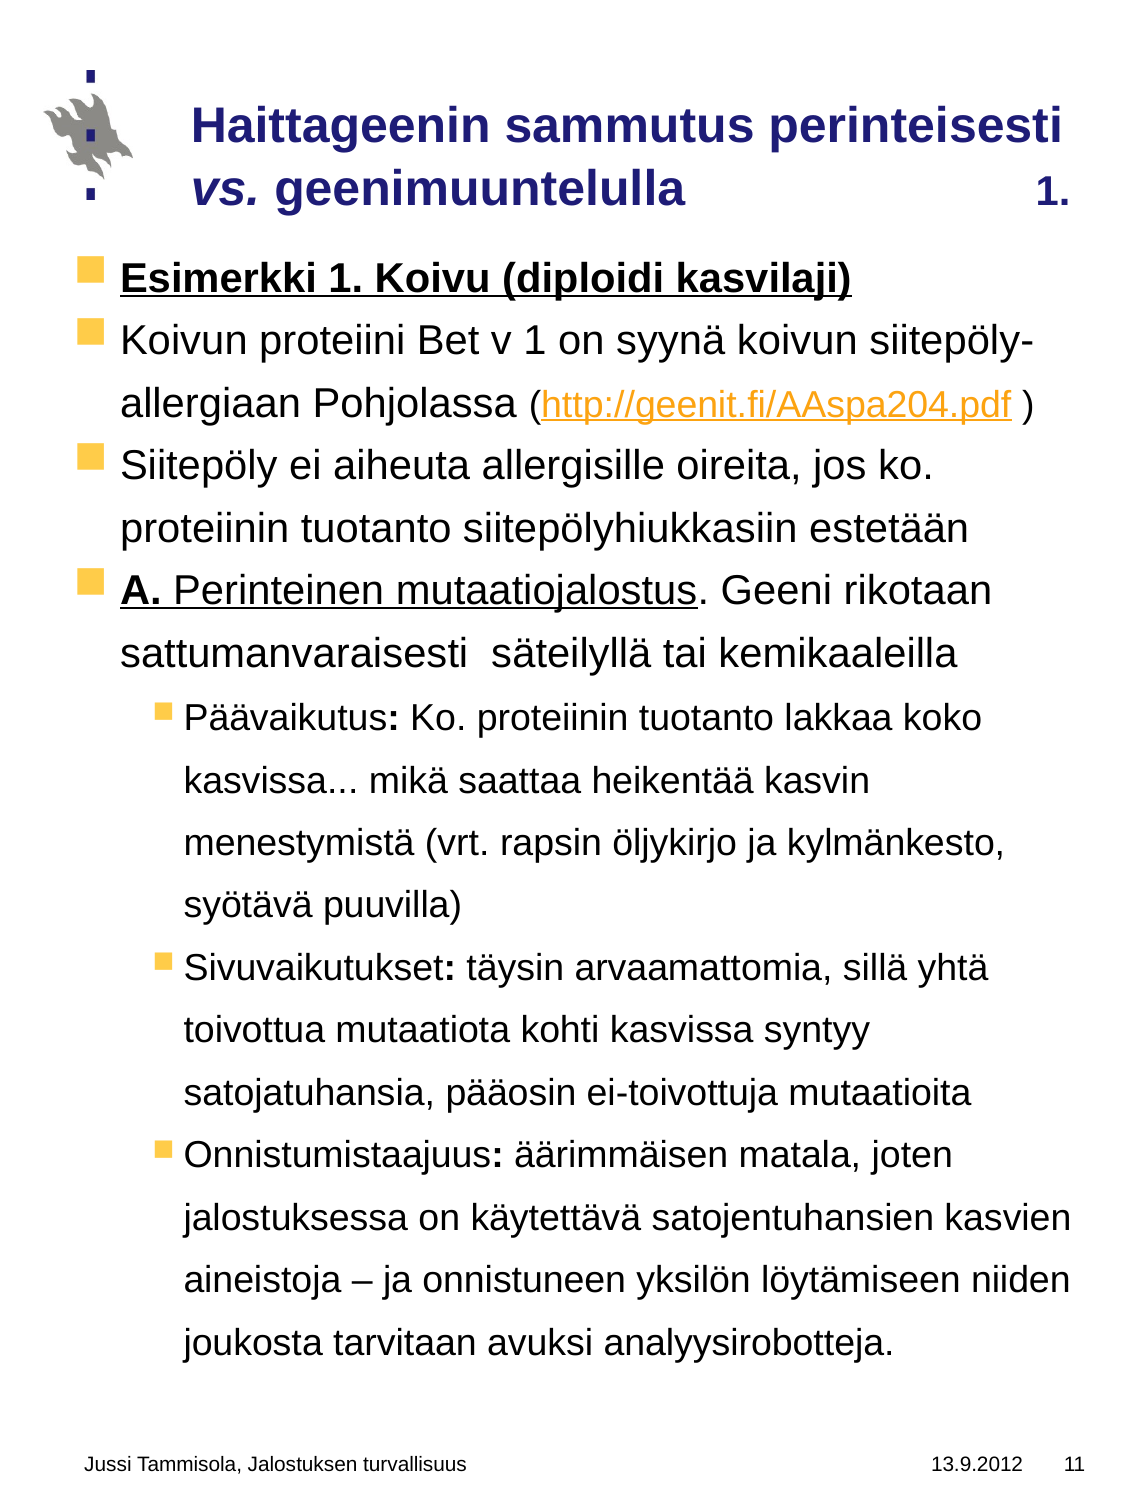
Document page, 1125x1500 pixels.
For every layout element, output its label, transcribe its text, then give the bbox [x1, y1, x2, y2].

title Haittageenin sammutus perinteisesti vs. geenimuuntelulla 1. [175, 70, 1100, 223]
list Esimerkki 1. Koivu (diploidi kasvilaji) Koivun proteiini Bet v 1 on syynä koivun siitepöly-allergiaan Pohjolassa (http://geenit.fi/AAspa204.pdf ) Siitepöly ei aiheuta allergisille oireita, jos ko. proteiinin tuotanto siitepölyhiukkasiin estetään A. Perinteinen mutaatiojalostus. Geeni rikotaan sattumanvaraisesti säteilyllä tai kemikaaleilla Päävaikutus: Ko. proteiinin tuotanto lakkaa koko kasvissa... mikä saattaa heikentää kasvin menestymistä (vrt. rapsin öljykirjo ja kylmänkesto, syötävä puuvilla) Sivuvaikutukset: täysin arvaamattomia, sillä yhtä toivottua mutaatiota kohti kasvissa syntyy satojatuhansia, pääosin ei-toivottuja mutaatioita Onnistumistaajuus: äärimmäisen matala, joten jalostuksessa on käytettävä satojentuhansien kasvien aineistoja – ja onnistuneen yksilön löytämiseen niiden joukosta tarvitaan avuksi analyysirobotteja. [58, 230, 1088, 1442]
picture [43, 70, 133, 200]
footer Jussi Tammisola, Jalostuksen turvallisuus [83, 1442, 856, 1487]
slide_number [859, 1442, 1022, 1487]
slide_number 11 [1022, 1442, 1086, 1487]
